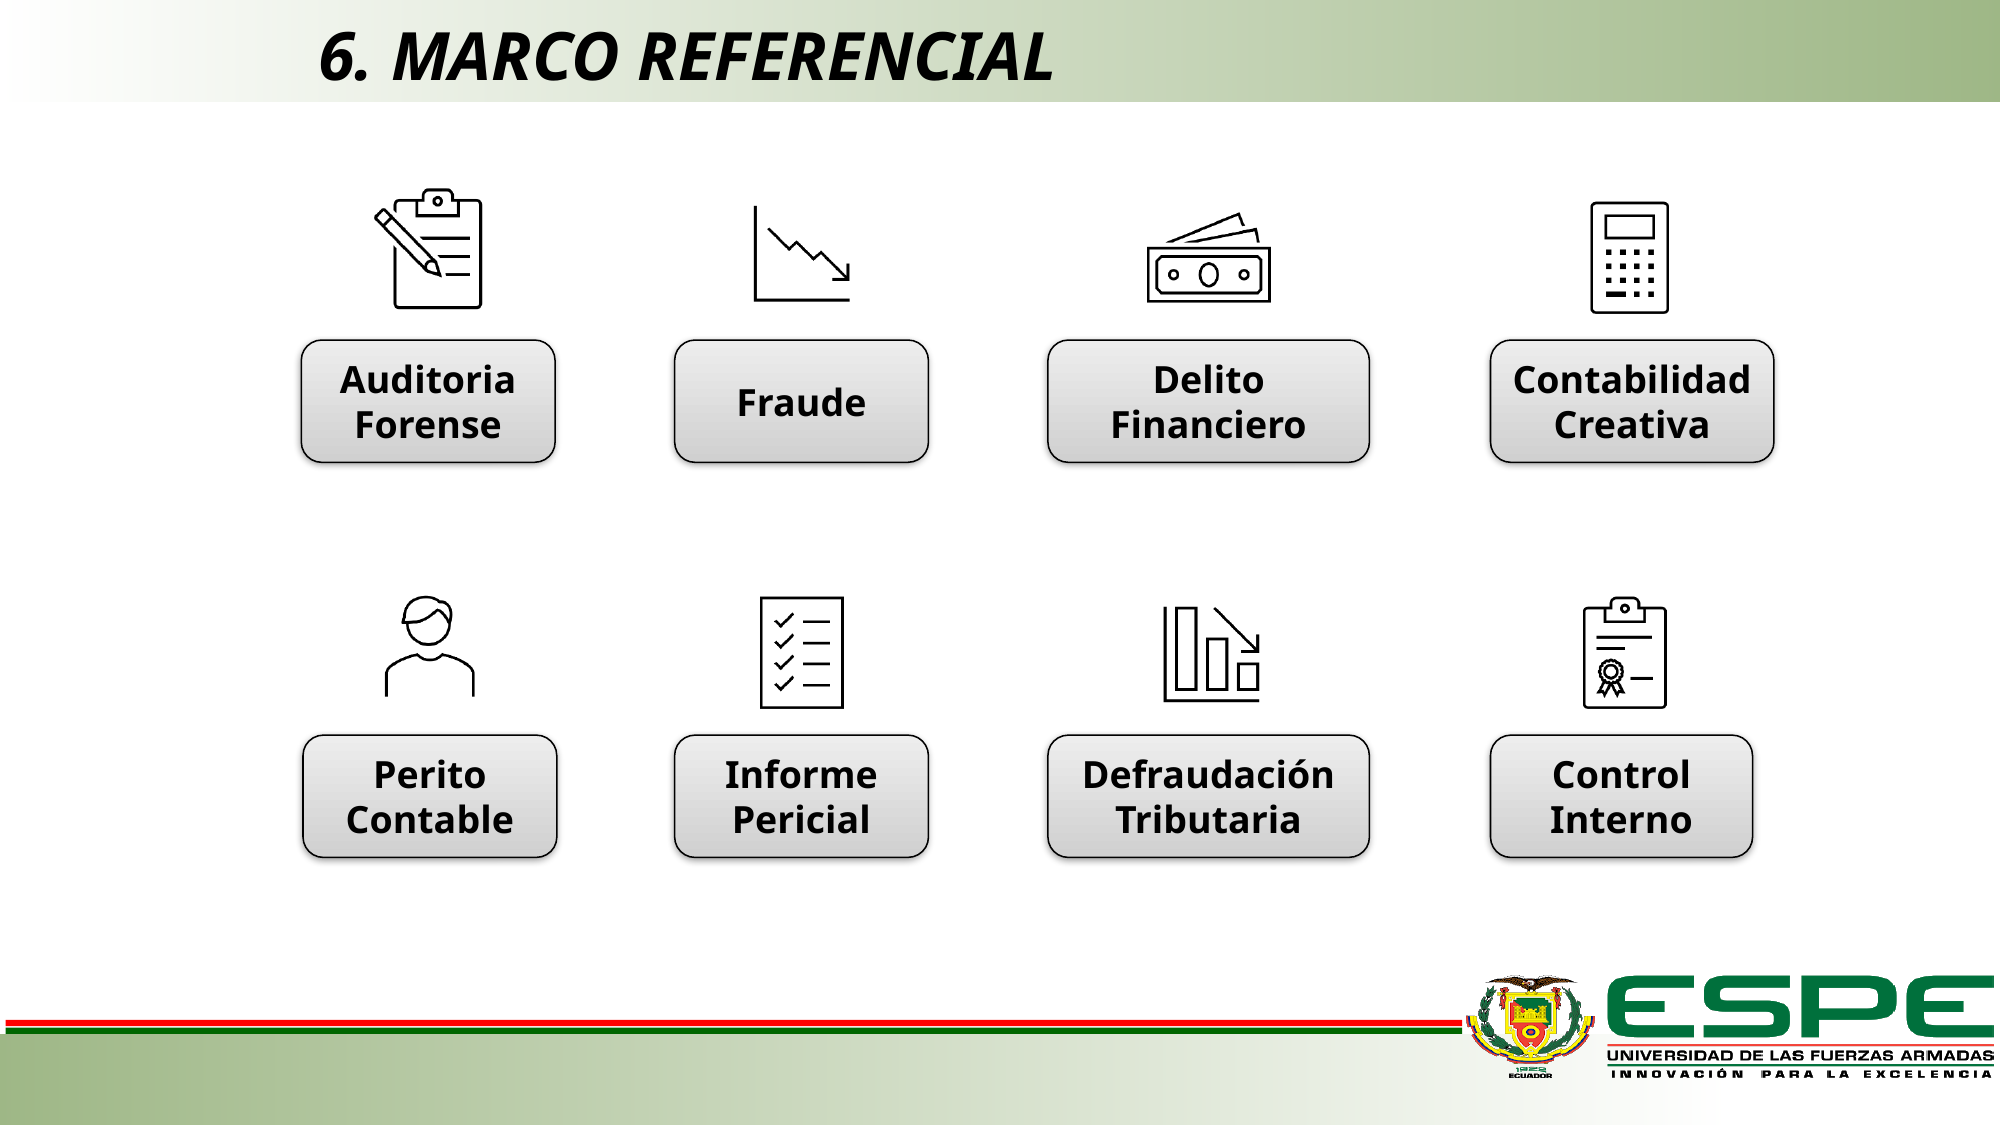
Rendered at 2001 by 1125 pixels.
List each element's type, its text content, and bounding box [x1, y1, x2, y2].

text_box Defraudación Tributaria [1047, 734, 1371, 859]
text_box Delito Financiero [1047, 339, 1371, 464]
picture [734, 186, 869, 321]
text_box Control Interno [1489, 734, 1754, 859]
text_box Perito Contable [302, 734, 558, 859]
text_box Informe Pericial [673, 734, 930, 859]
picture [362, 175, 505, 321]
text_box Fraude [673, 339, 930, 464]
picture [1145, 585, 1281, 720]
picture [734, 585, 869, 720]
picture [1562, 190, 1697, 325]
text_box Auditoria Forense [300, 339, 556, 464]
picture [362, 581, 497, 717]
picture [1557, 585, 1692, 720]
text_box Contabilidad Creativa [1489, 339, 1775, 464]
title 6. MARCO REFERENCIAL [303, 30, 1699, 102]
picture [1466, 975, 1994, 1078]
picture [1141, 190, 1276, 325]
